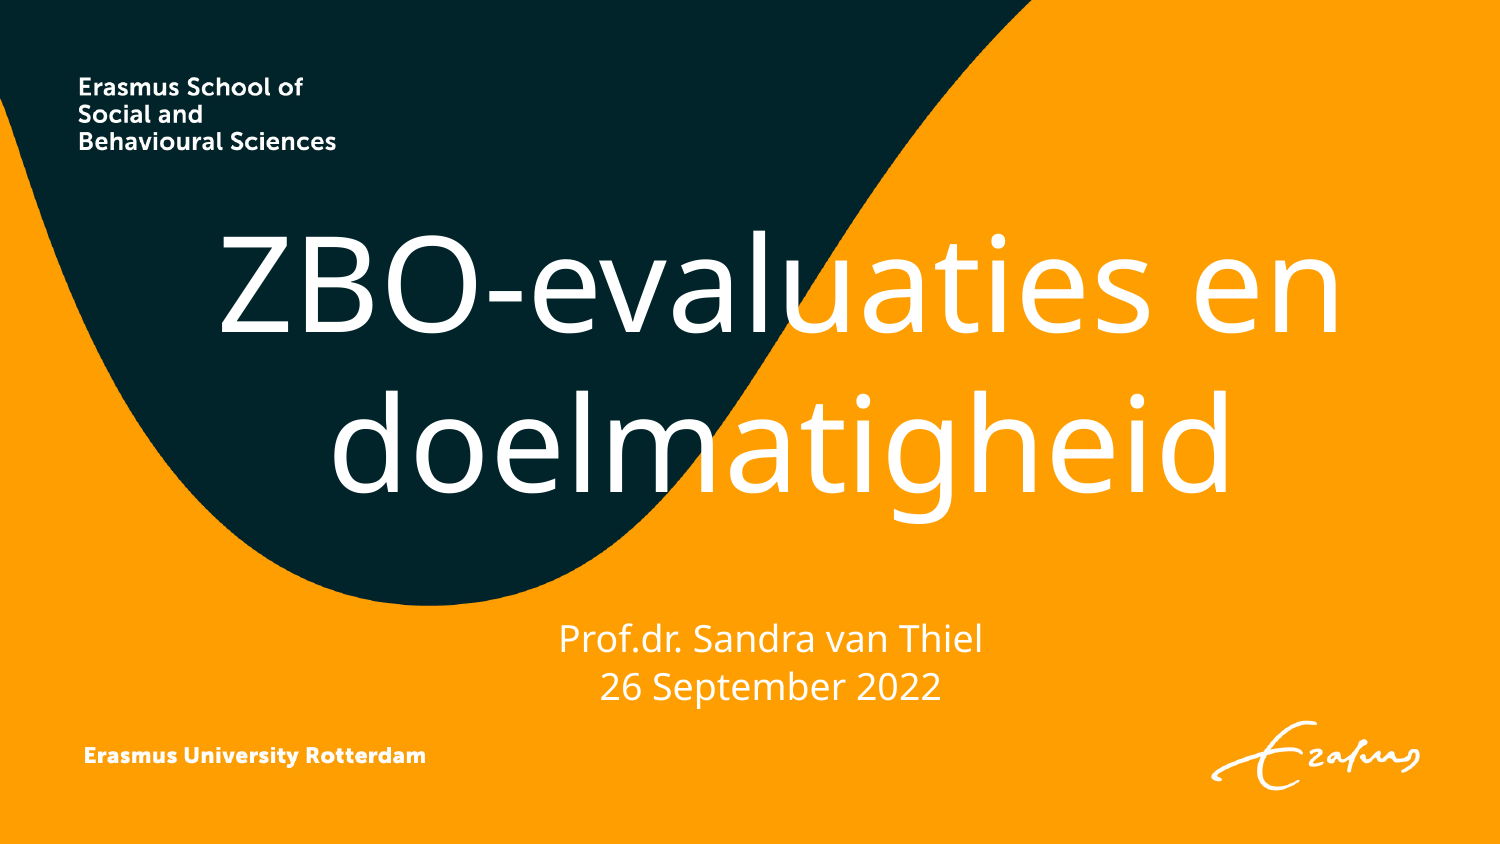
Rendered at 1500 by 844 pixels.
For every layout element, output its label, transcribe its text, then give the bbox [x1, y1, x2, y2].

title ZBO-evaluaties en doelmatigheid [146, 199, 1419, 442]
picture [0, 0, 1500, 844]
subtitle Prof.dr. Sandra van Thiel 26 September 2022 [283, 612, 1259, 746]
